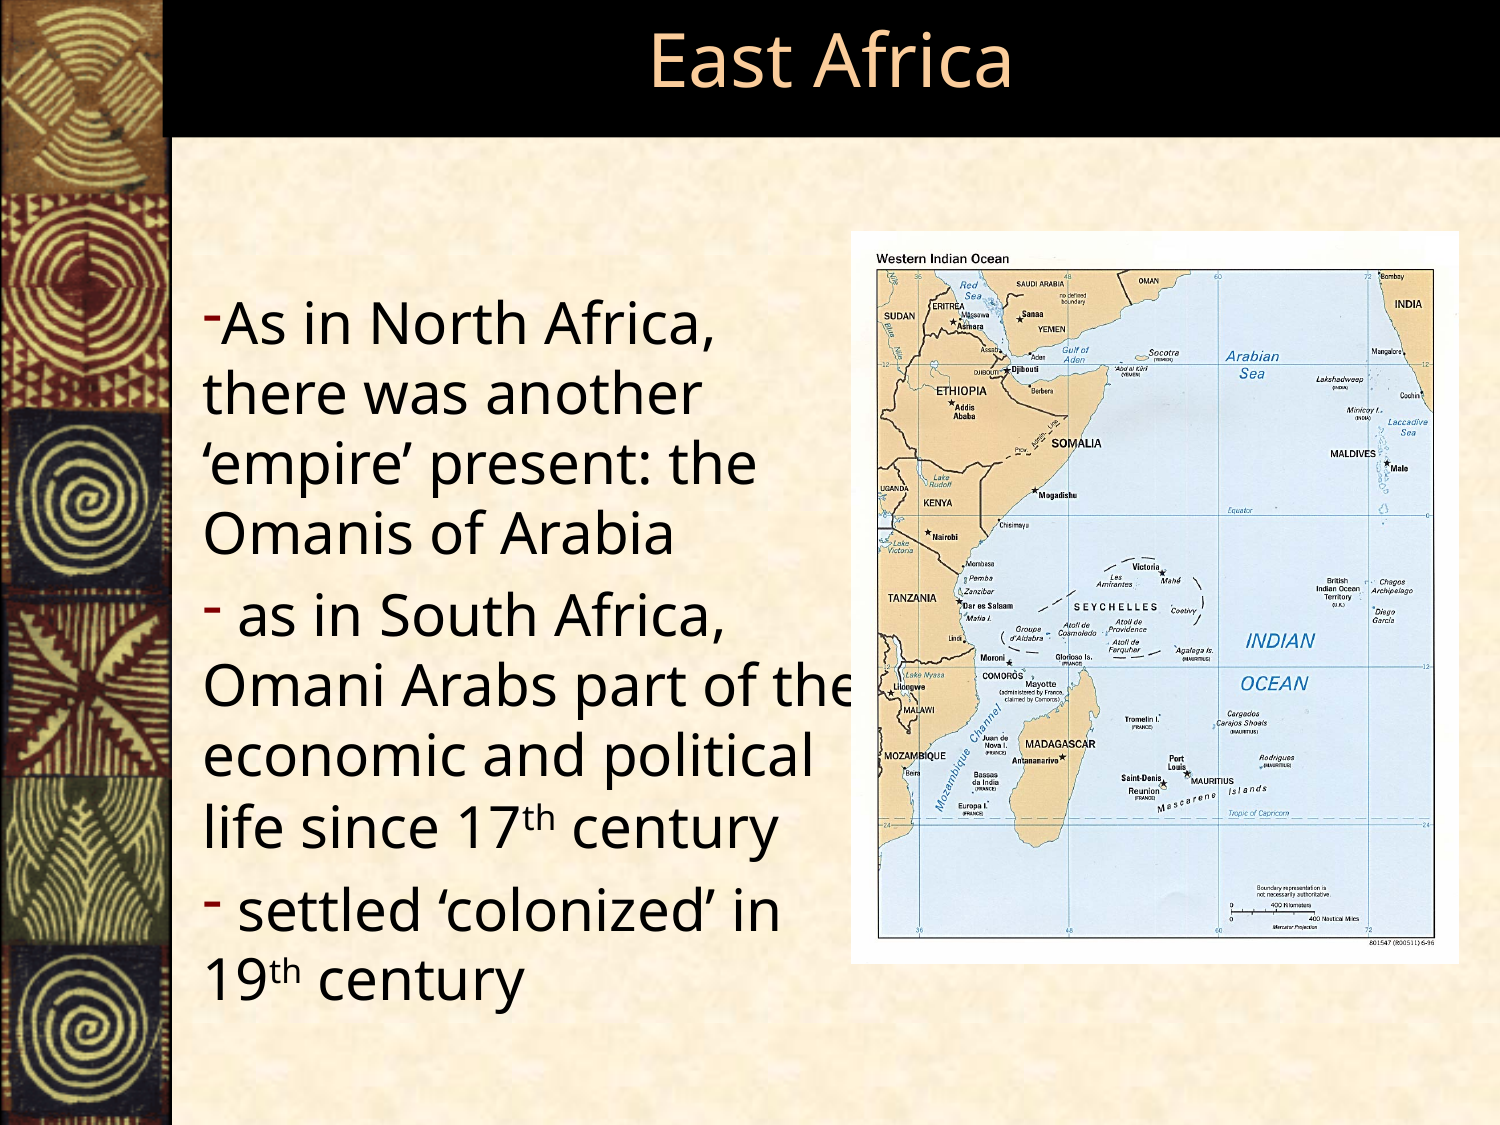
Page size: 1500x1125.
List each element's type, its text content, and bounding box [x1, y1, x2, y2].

picture [0, 0, 1500, 1125]
list As in North Africa, there was another ‘empire’ present: the Omanis of Arabia as in South Africa, Omani Arabs part of the economic and political life since 17th century settled ‘colonized’ in 19th century [187, 278, 880, 1088]
title East Africa [162, 0, 1500, 138]
